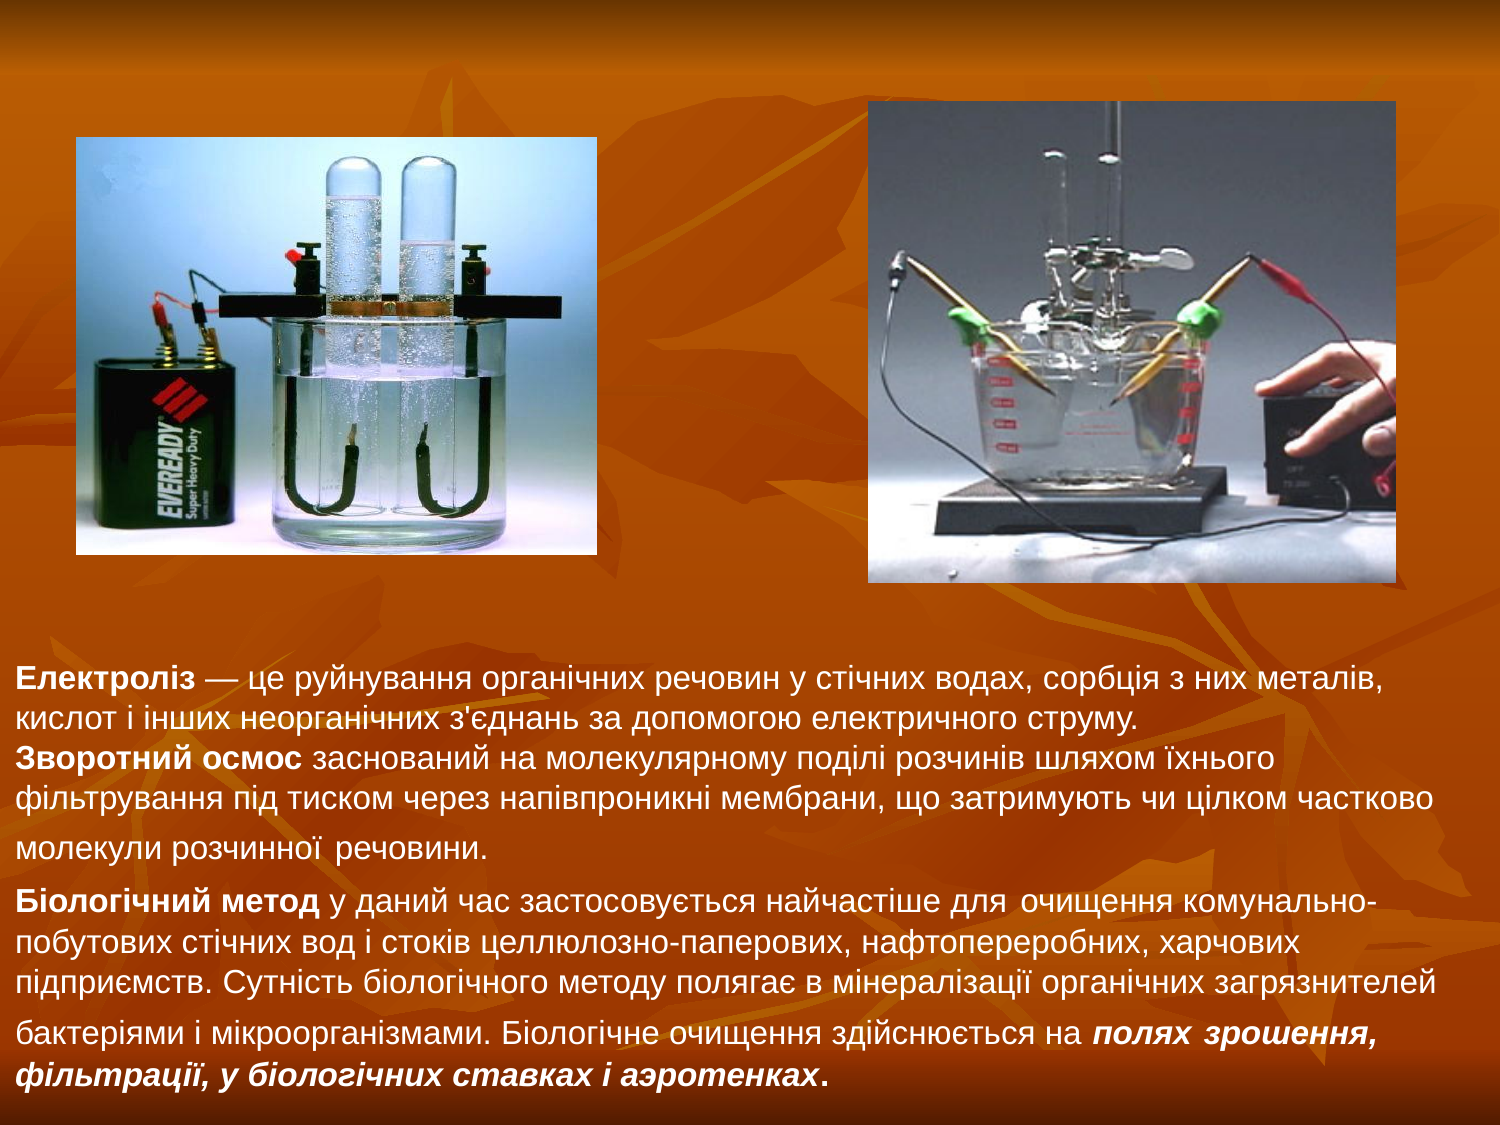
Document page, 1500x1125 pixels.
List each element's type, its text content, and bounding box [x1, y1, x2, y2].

list Електроліз — це руйнування органічних речовин у стічних водах, сорбція з них металів, кислот і інших неорганічних з'єднань за допомогою електричного струму. Зворотний осмос заснований на молекулярному поділі розчинів шляхом їхнього фільтрування під тиском через напівпроникні мембрани, що затримують чи цілком частково молекули розчинної речовини. Біологічний метод у даний час застосовується найчастіше для очищення комунально-побутових стічних вод і стоків целлюлозно-паперових, нафтопереробних, харчових підприємств. Сутність біологічного методу полягає в мінералізації органічних загрязнителей бактеріями і мікроорганізмами. Біологічне очищення здійснюється на полях зрошення, фільтрації, у біологічних ставках і аэротенках. [0, 0, 1500, 1012]
picture [867, 101, 1396, 584]
picture [76, 136, 597, 555]
